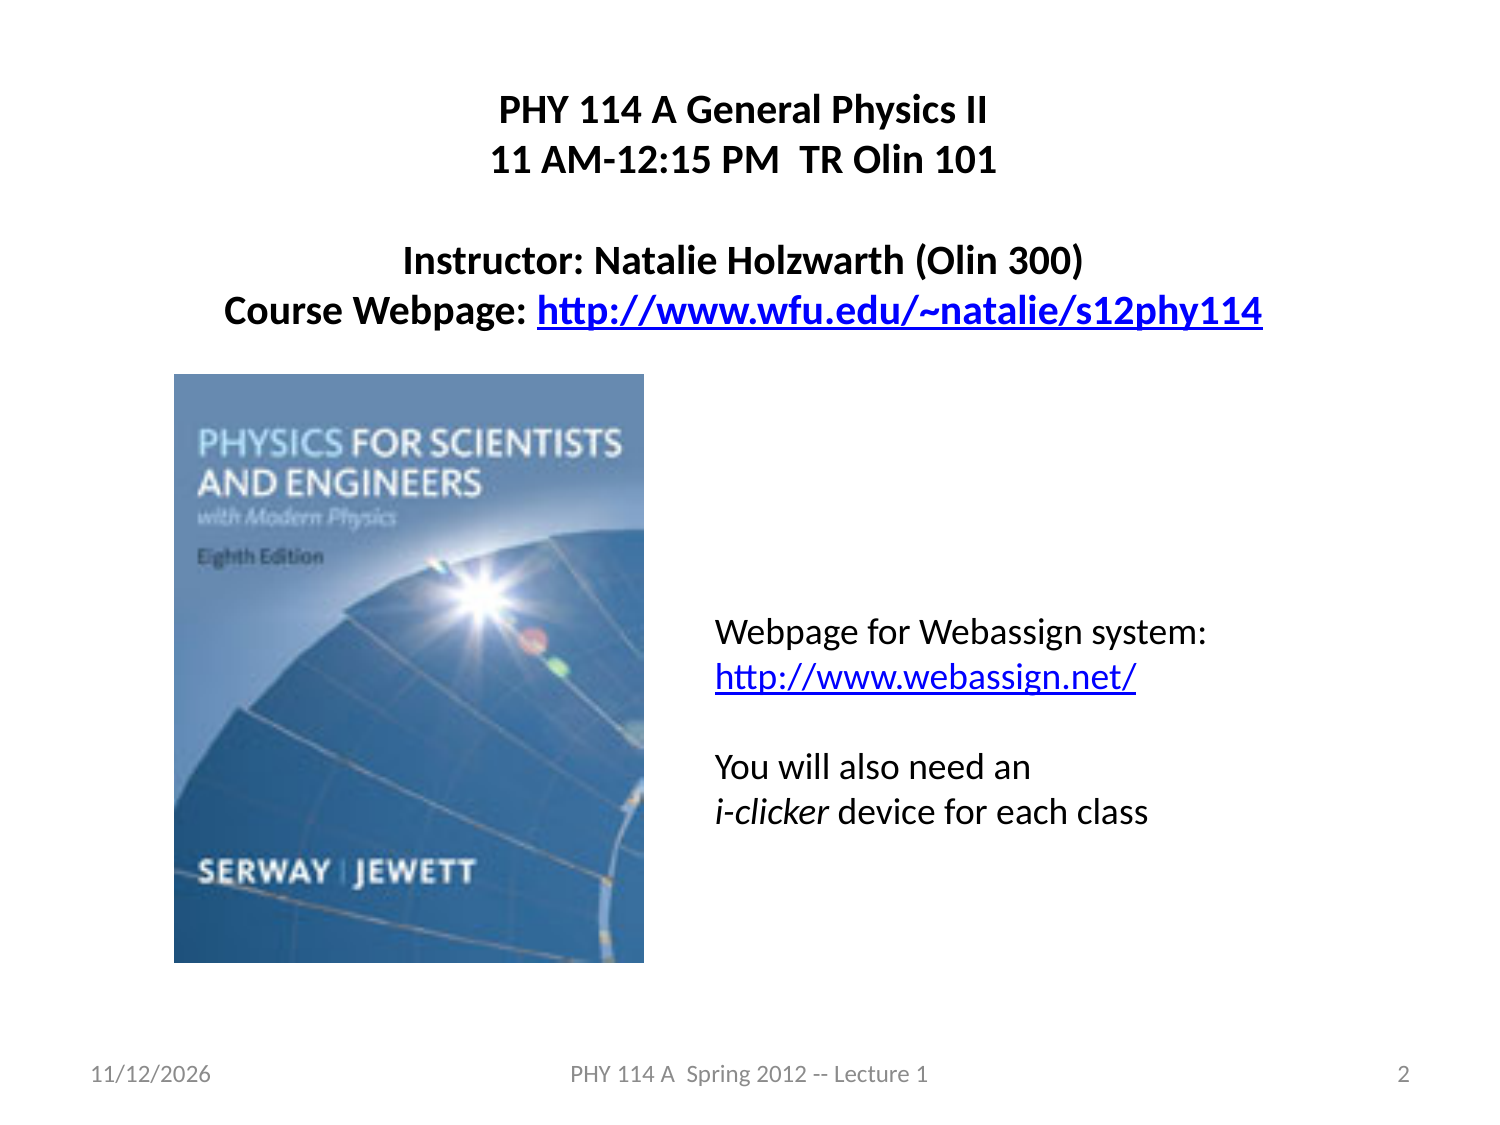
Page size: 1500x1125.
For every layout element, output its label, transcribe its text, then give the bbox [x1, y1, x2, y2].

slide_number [75, 1042, 425, 1103]
slide_number 2 [1074, 1042, 1425, 1103]
picture [174, 374, 644, 963]
text_box Webpage for Webassign system: http://www.webassign.net/ You will also need an i-clicker device for each class [699, 599, 1257, 840]
footer PHY 114 A Spring 2012 -- Lecture 1 [512, 1042, 988, 1103]
text_box PHY 114 A General Physics II 11 AM-12:15 PM TR Olin 101 Instructor: Natalie Holzwarth (Olin 300) Course Webpage: http://www.wfu.edu/~natalie/s12phy114 [149, 74, 1338, 390]
